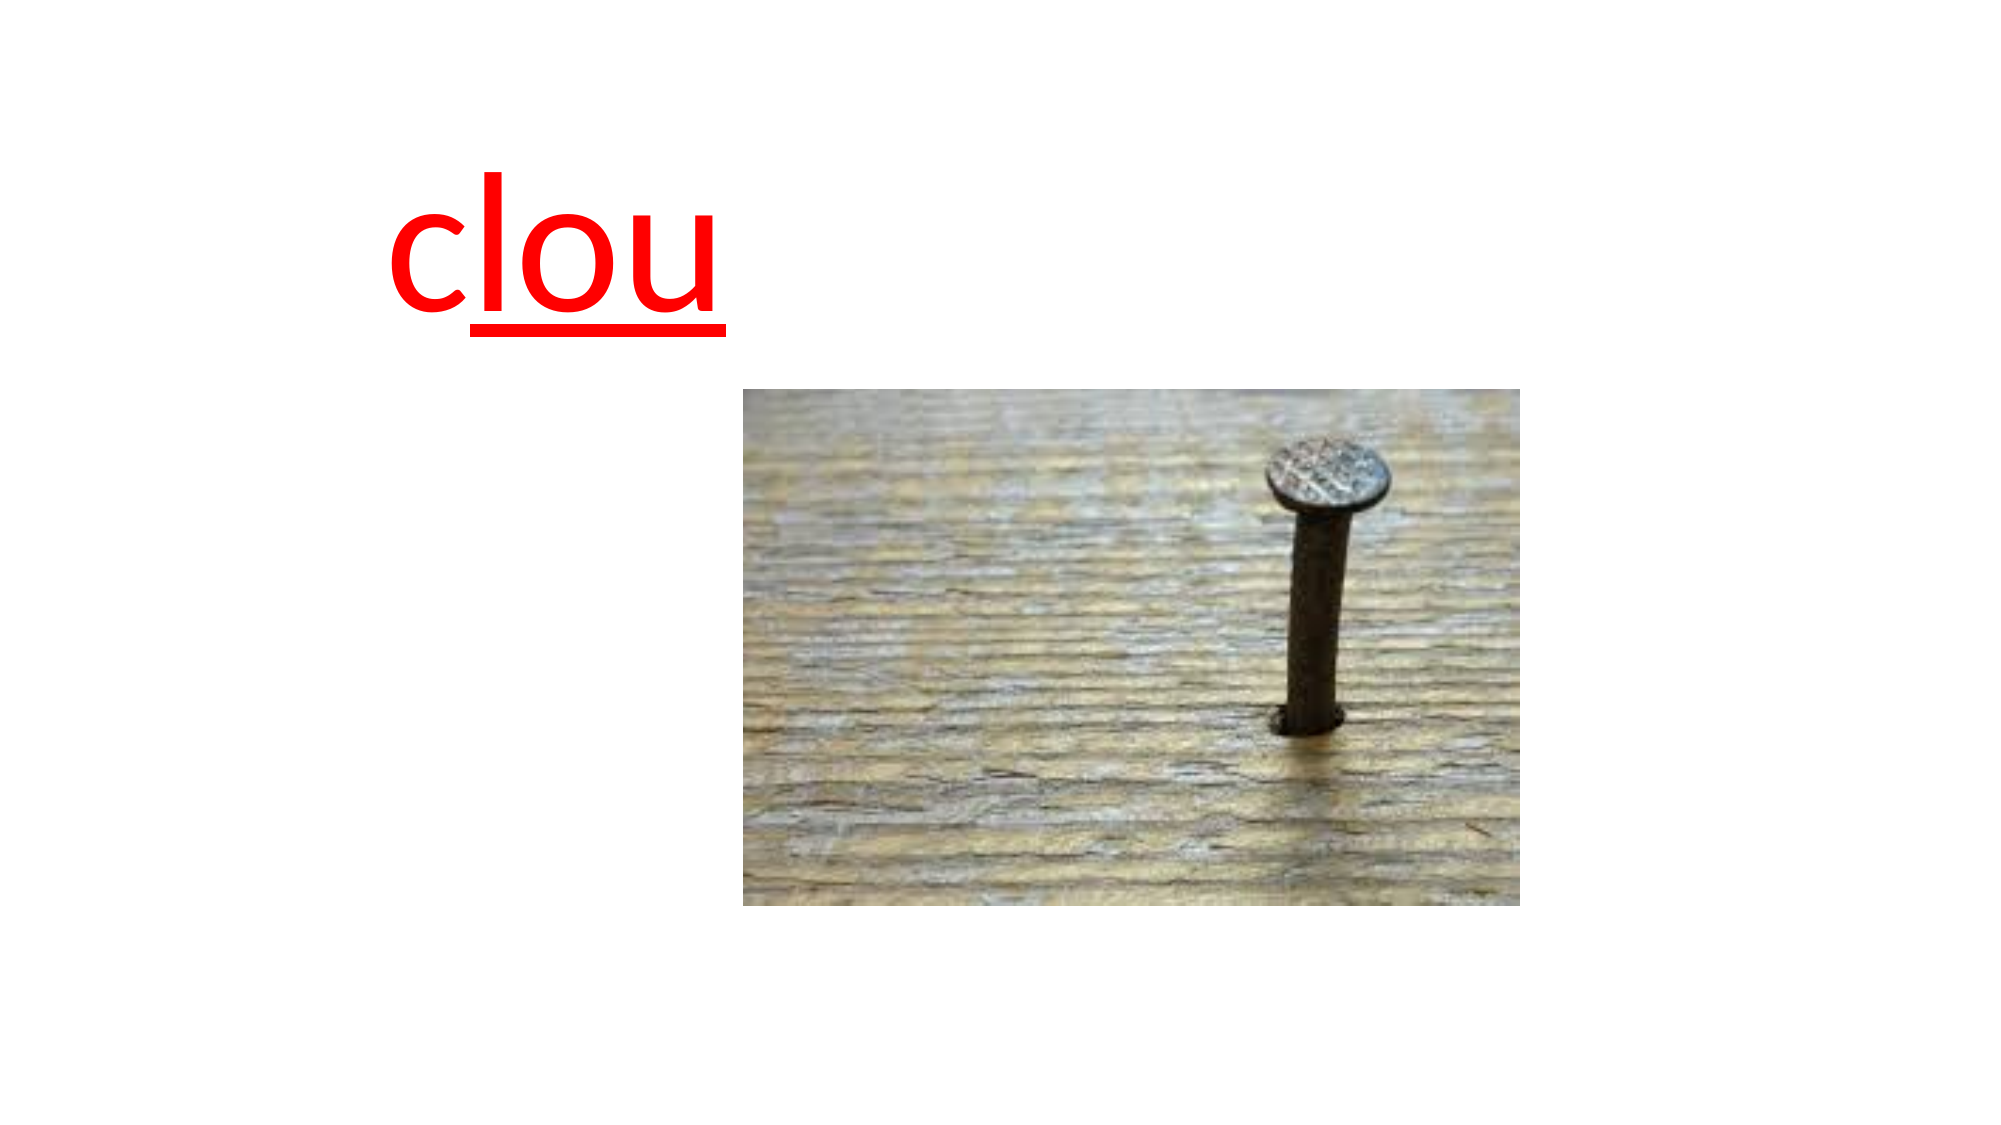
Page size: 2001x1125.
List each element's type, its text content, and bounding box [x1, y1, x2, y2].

picture [743, 389, 1520, 906]
text_box clou [370, 104, 742, 359]
